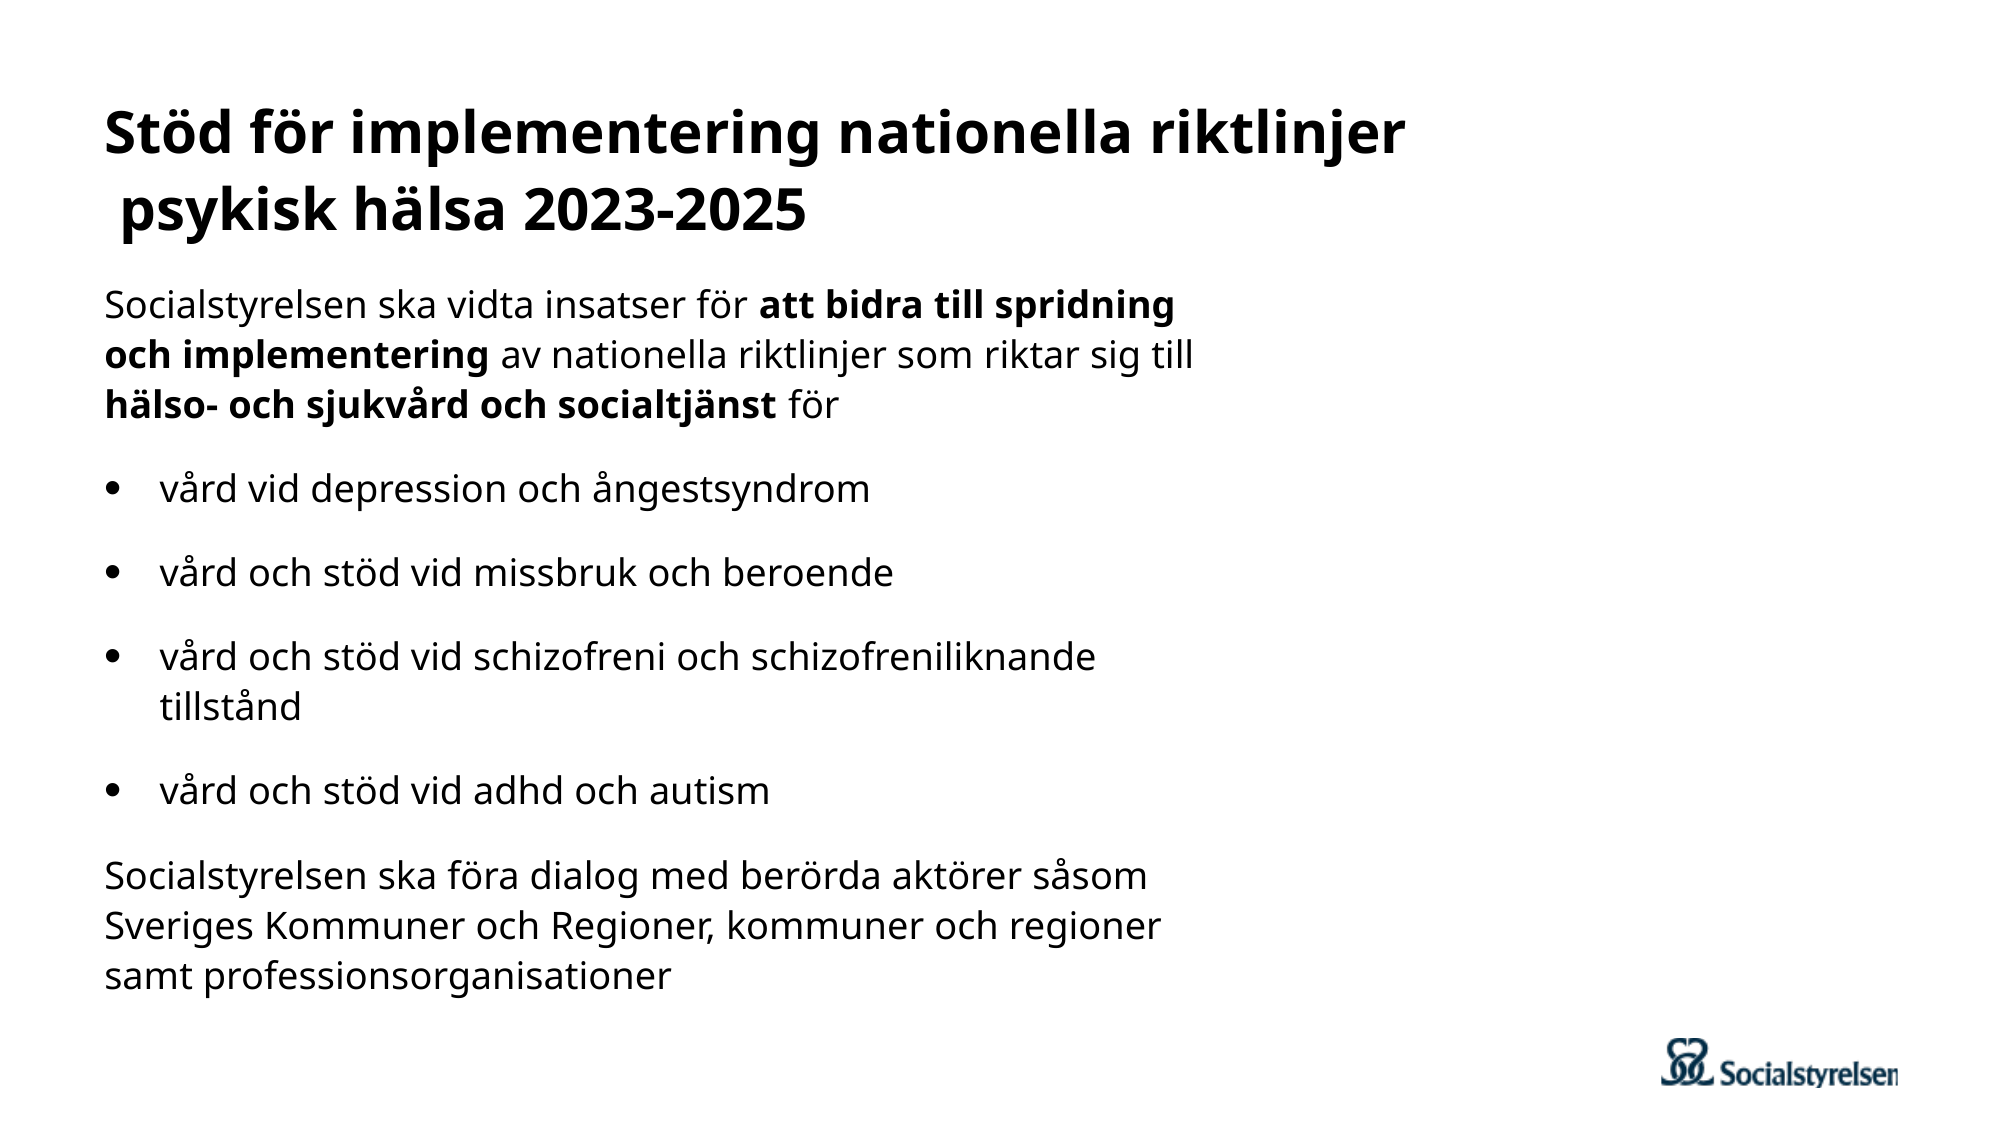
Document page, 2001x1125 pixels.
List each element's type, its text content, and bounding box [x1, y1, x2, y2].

title Stöd för implementering nationella riktlinjer psykisk hälsa 2023-2025 [104, 88, 1699, 266]
list Socialstyrelsen ska vidta insatser för att bidra till spridning och implementering av nationella riktlinjer som riktar sig till hälso- och sjukvård och socialtjänst för vård vid depression och ångestsyndrom vård och stöd vid missbruk och beroende vård och stöd vid schizofreni och schizofreniliknande tillstånd vård och stöd vid adhd och autism Socialstyrelsen ska föra dialog med berörda aktörer såsom Sveriges Kommuner och Regioner, kommuner och regioner samt professionsorganisationer [104, 268, 1225, 1010]
